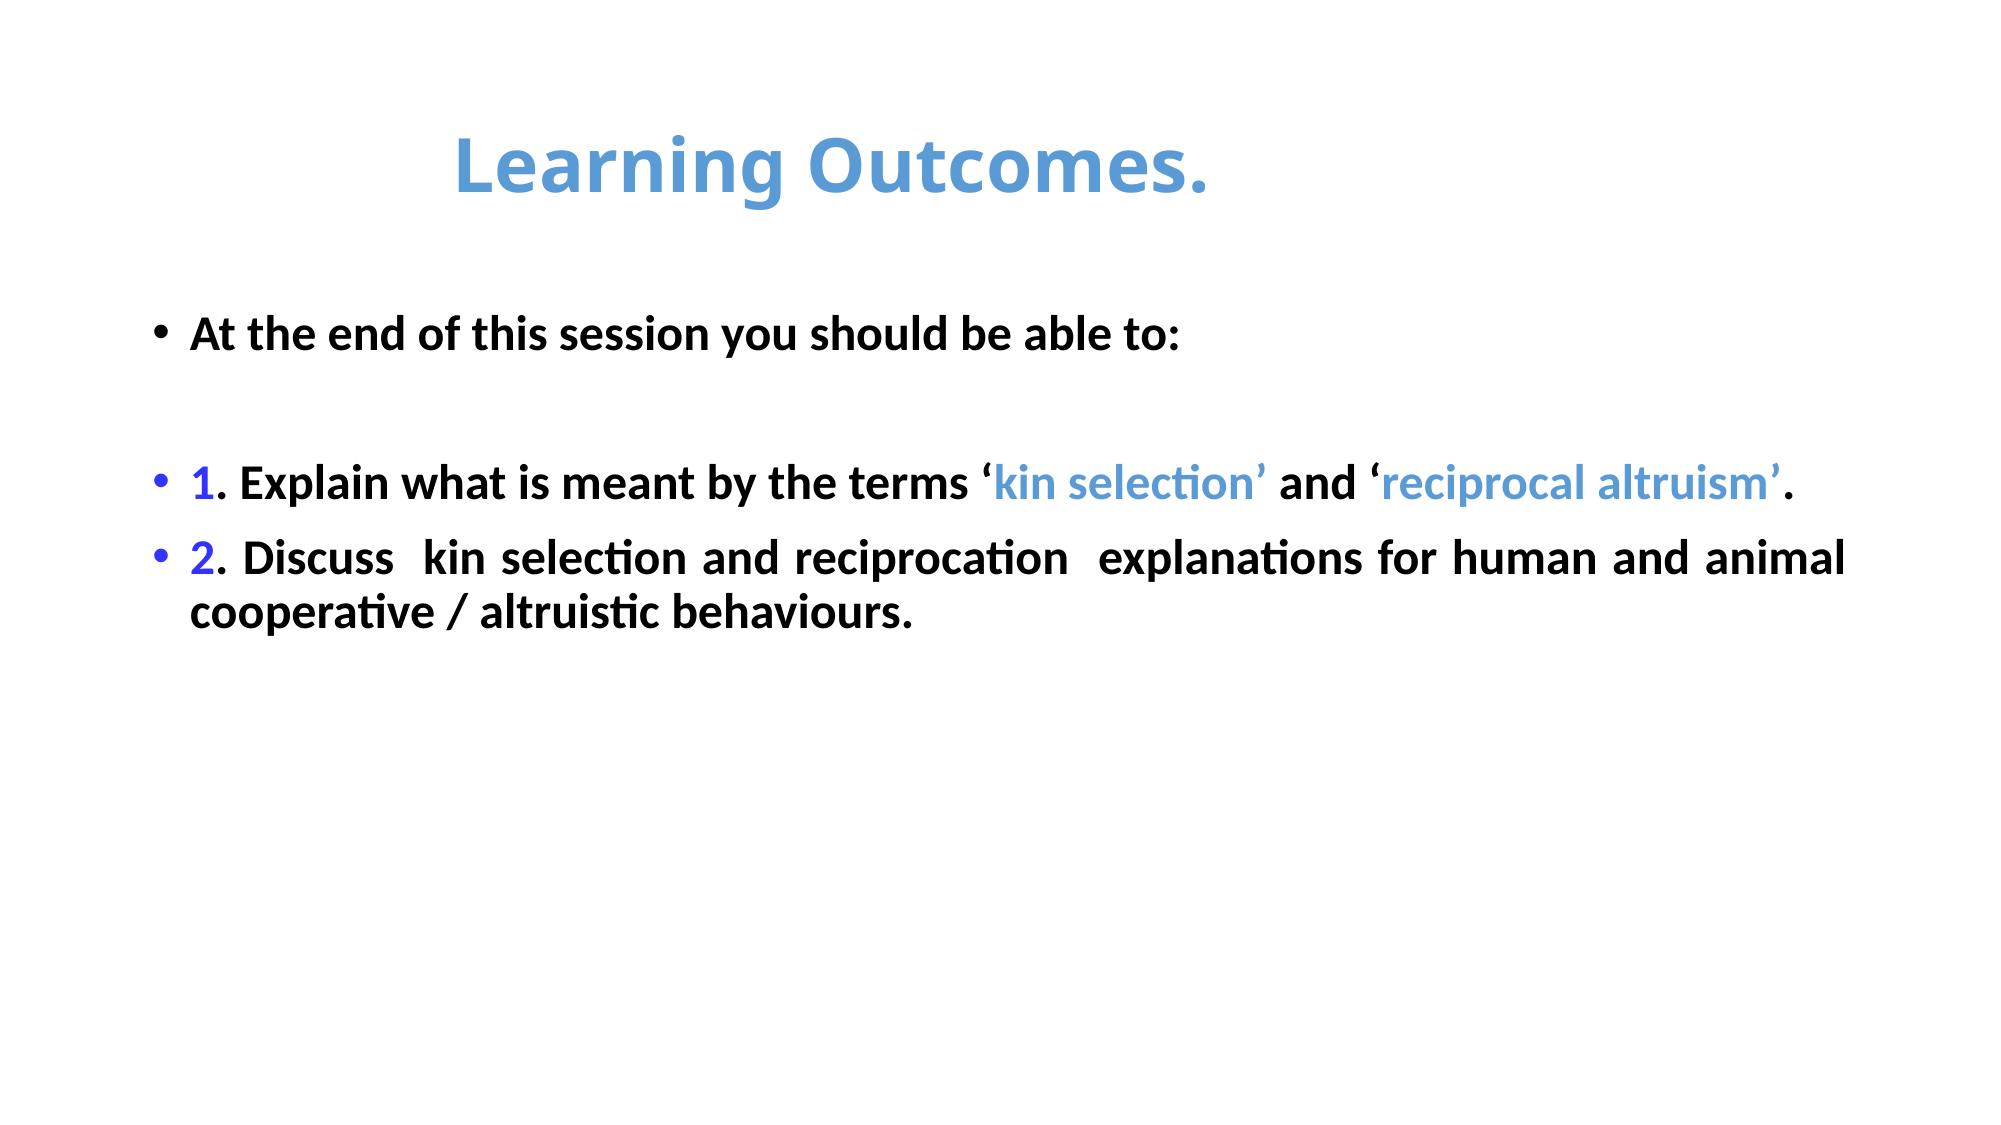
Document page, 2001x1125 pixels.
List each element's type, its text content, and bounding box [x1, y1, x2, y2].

list At the end of this session you should be able to: 1. Explain what is meant by the terms ‘kin selection’ and ‘reciprocal altruism’. 2. Discuss kin selection and reciprocation explanations for human and animal cooperative / altruistic behaviours. [137, 299, 1863, 1014]
title Learning Outcomes. [137, 59, 1863, 278]
